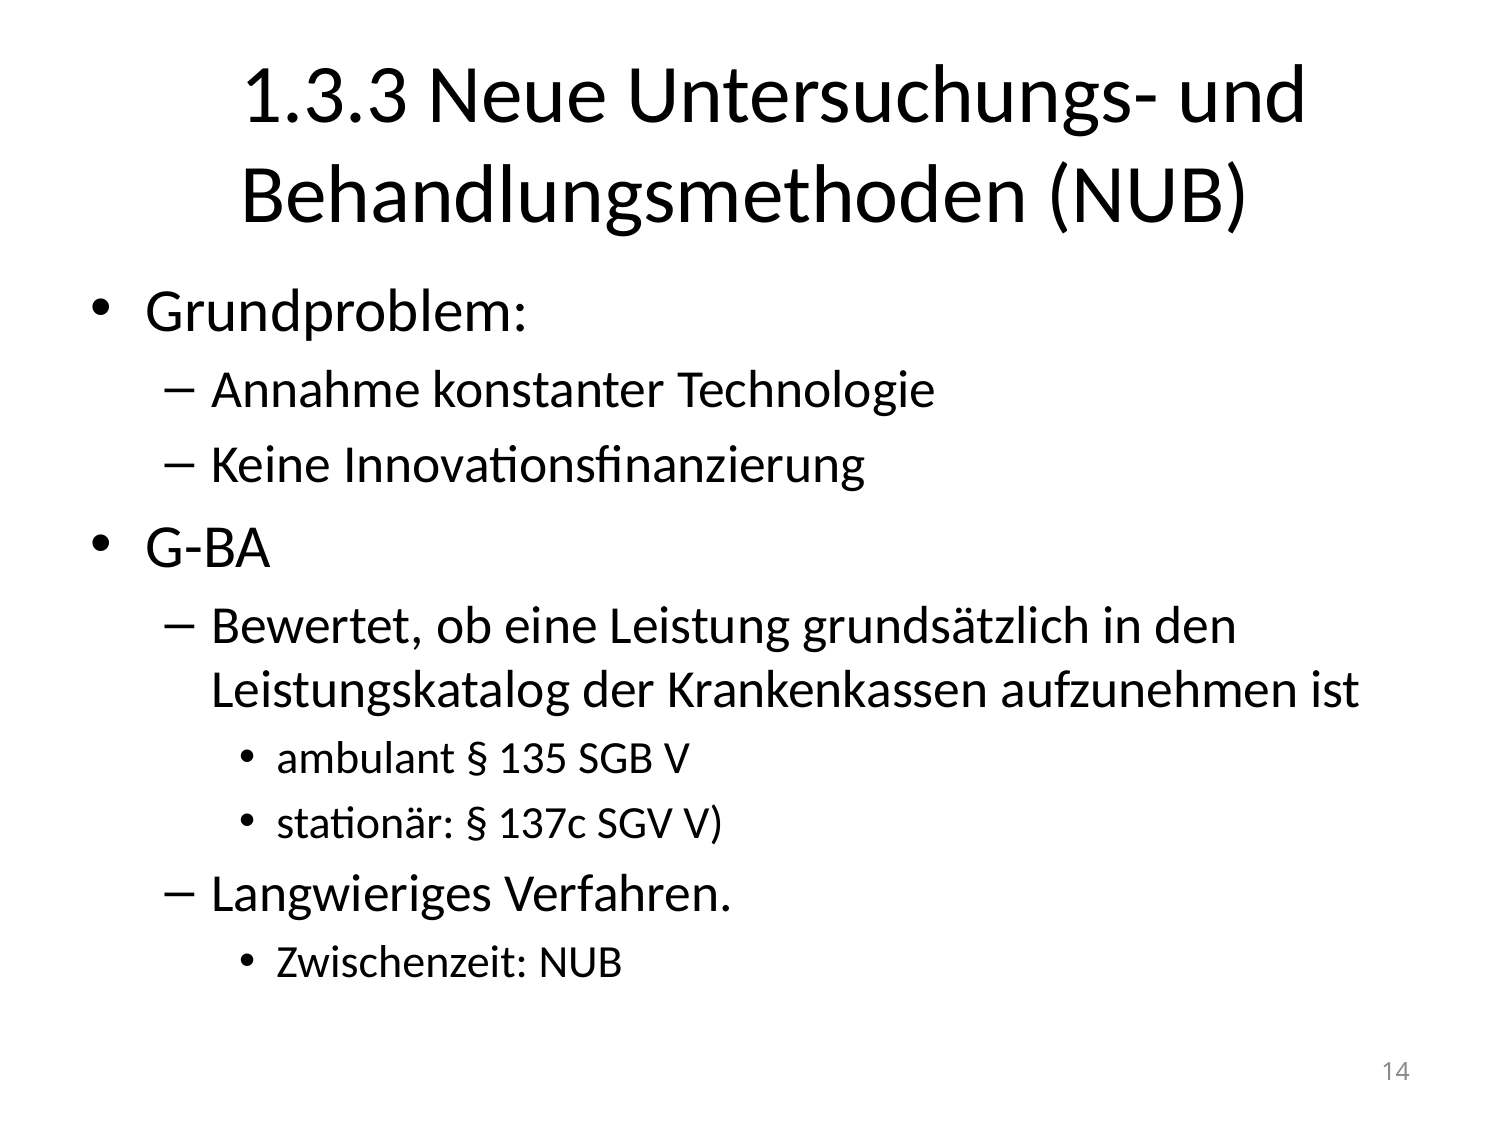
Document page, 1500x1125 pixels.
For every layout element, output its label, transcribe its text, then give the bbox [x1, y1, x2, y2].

slide_number 14 [1074, 1042, 1425, 1103]
list Grundproblem: Annahme konstanter Technologie Keine Innovationsfinanzierung G-BA Bewertet, ob eine Leistung grundsätzlich in den Leistungskatalog der Krankenkassen aufzunehmen ist ambulant § 135 SGB V stationär: § 137c SGV V) Langwieriges Verfahren. Zwischenzeit: NUB [75, 262, 1425, 1005]
title 1.3.3 Neue Untersuchungs- und Behandlungsmethoden (NUB) [75, 45, 1425, 233]
